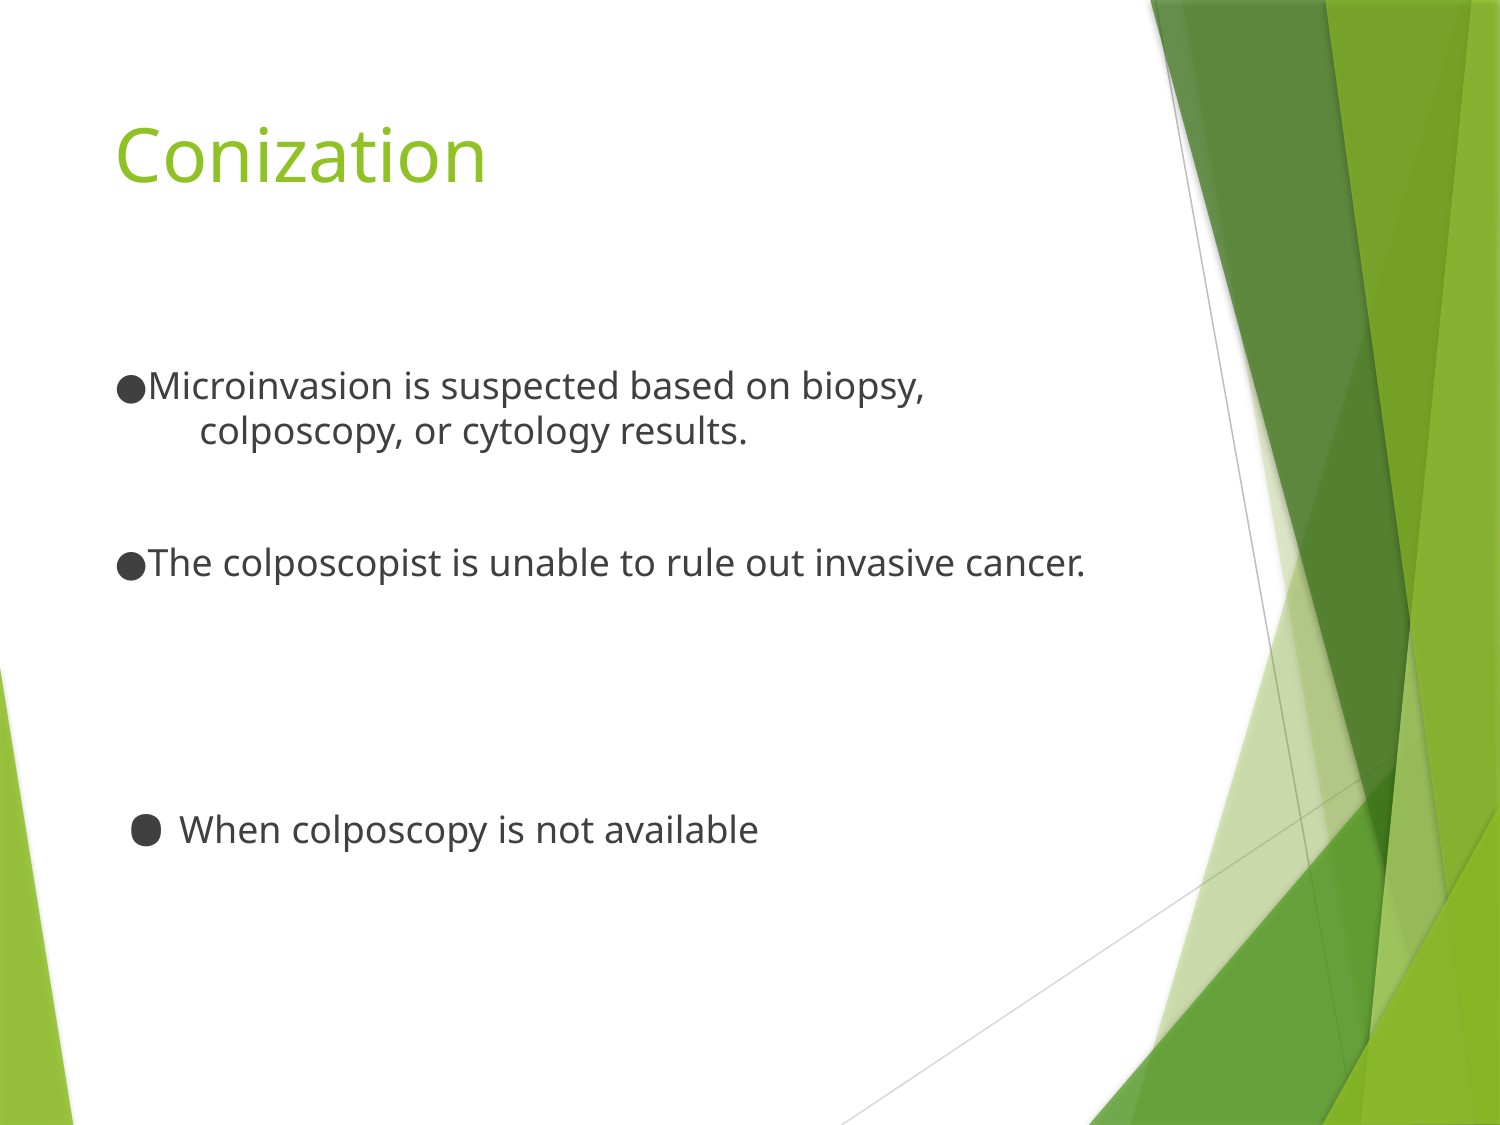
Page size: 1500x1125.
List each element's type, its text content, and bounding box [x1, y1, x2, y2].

title Conization [99, 99, 1142, 317]
list ●Microinvasion is suspected based on biopsy, colposcopy, or cytology results. ●The colposcopist is unable to rule out invasive cancer. .When colposcopy is not available [99, 354, 1142, 992]
